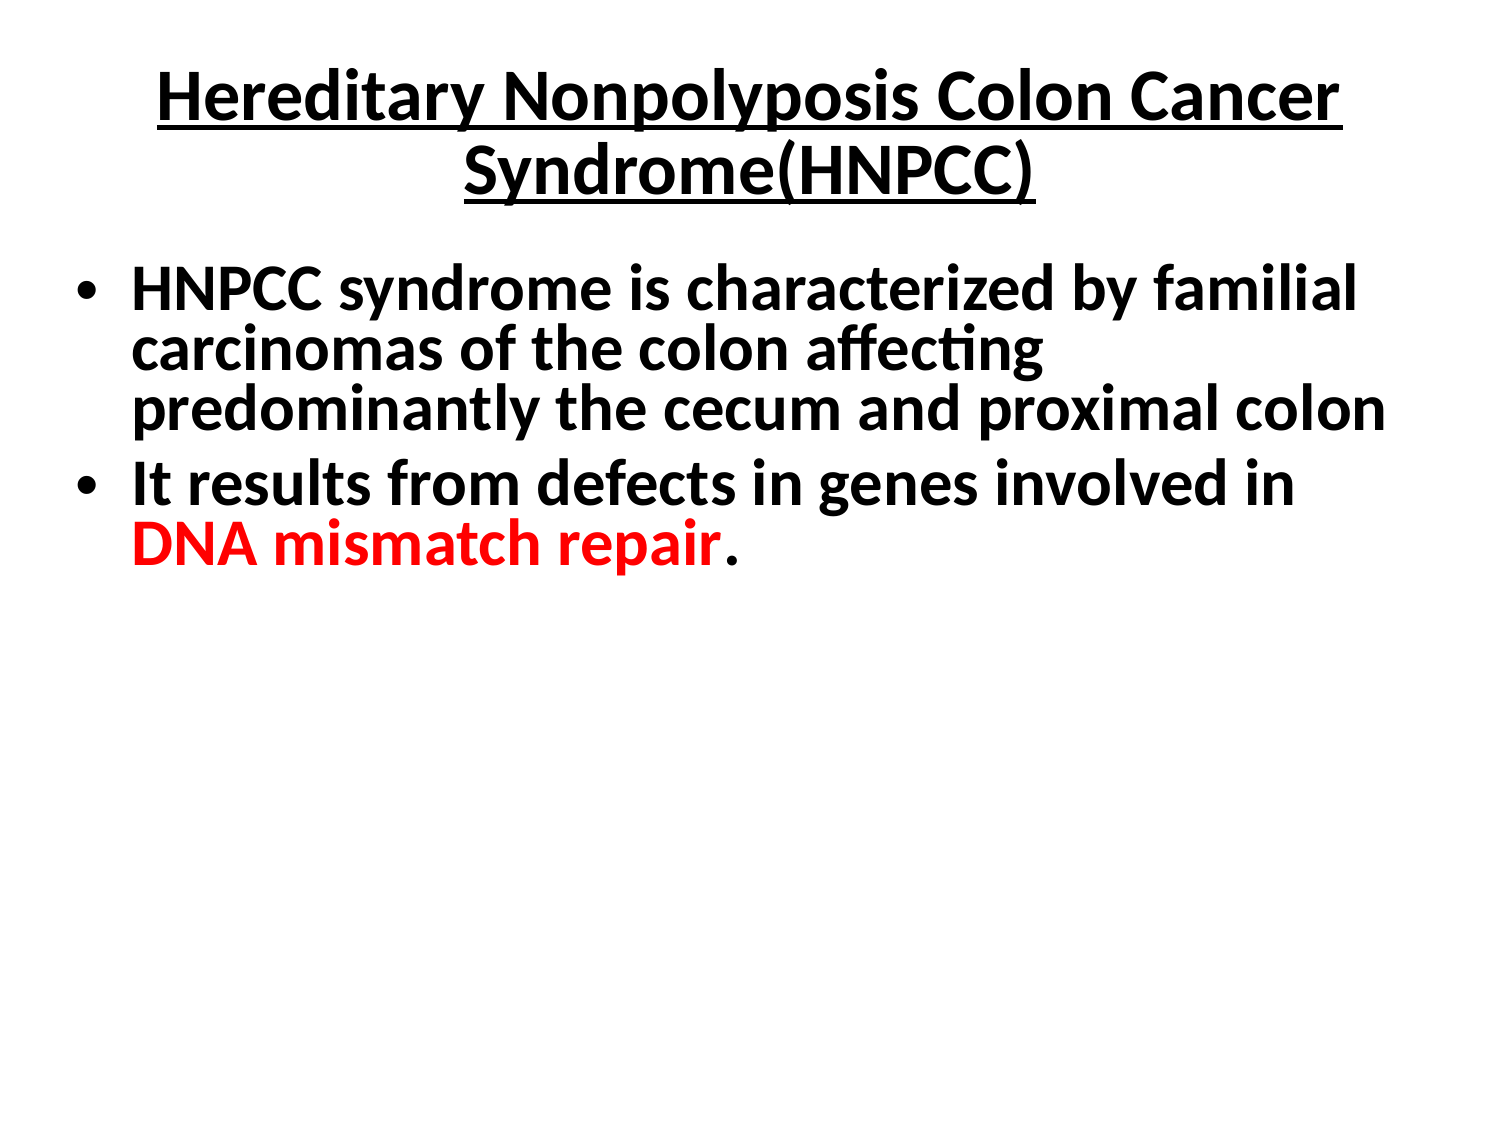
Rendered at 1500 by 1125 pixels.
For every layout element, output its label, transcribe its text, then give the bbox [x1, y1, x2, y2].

list HNPCC syndrome is characterized by familial carcinomas of the colon affecting predominantly the cecum and proximal colon It results from defects in genes involved in DNA mismatch repair. [75, 262, 1425, 1005]
title Hereditary Nonpolyposis Colon Cancer Syndrome(HNPCC) [75, 45, 1425, 233]
